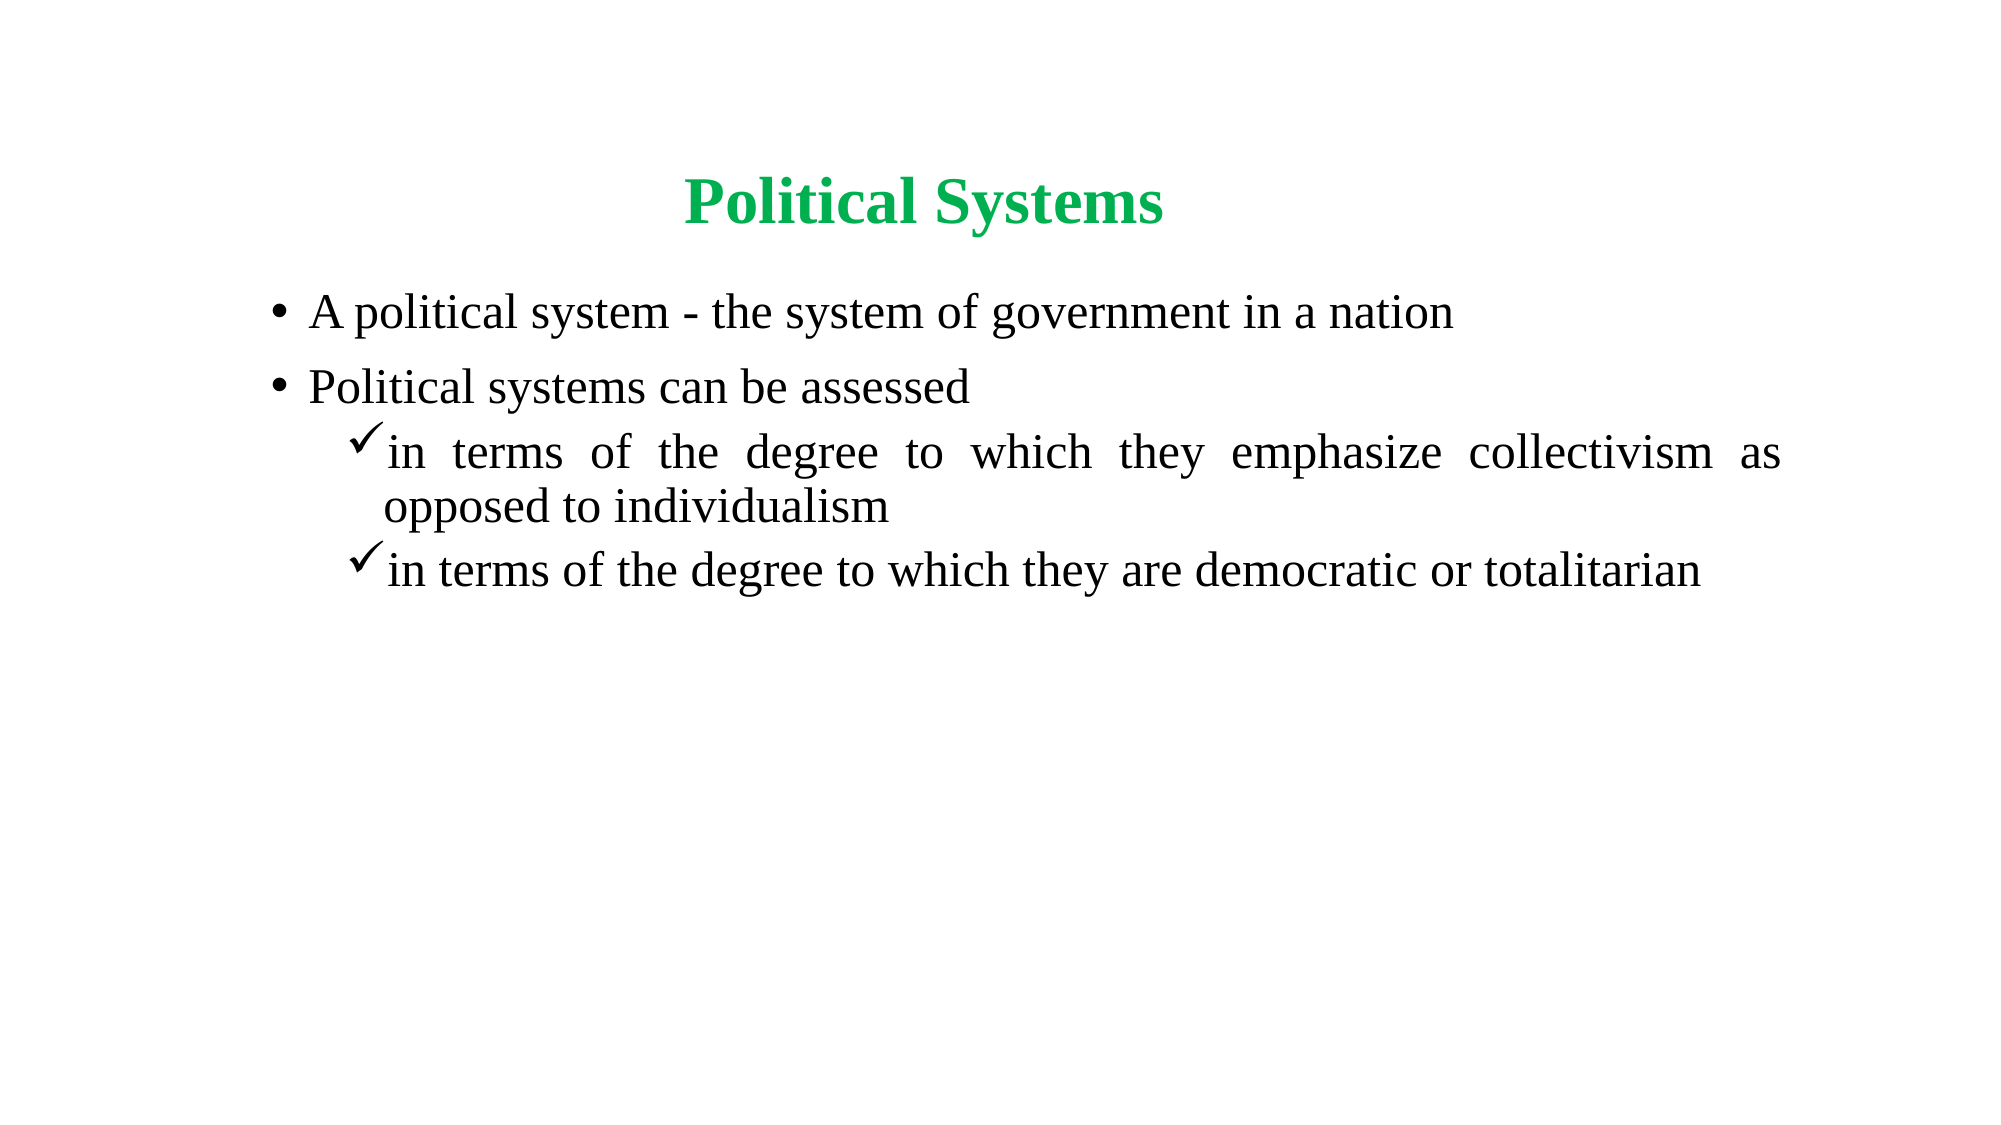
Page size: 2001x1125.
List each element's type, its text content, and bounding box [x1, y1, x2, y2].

text_box Political Systems [659, 152, 1191, 252]
list A political system - the system of government in a nation Political systems can be assessed in terms of the degree to which they emphasize collectivism as opposed to individualism in terms of the degree to which they are democratic or totalitarian [255, 278, 1798, 637]
